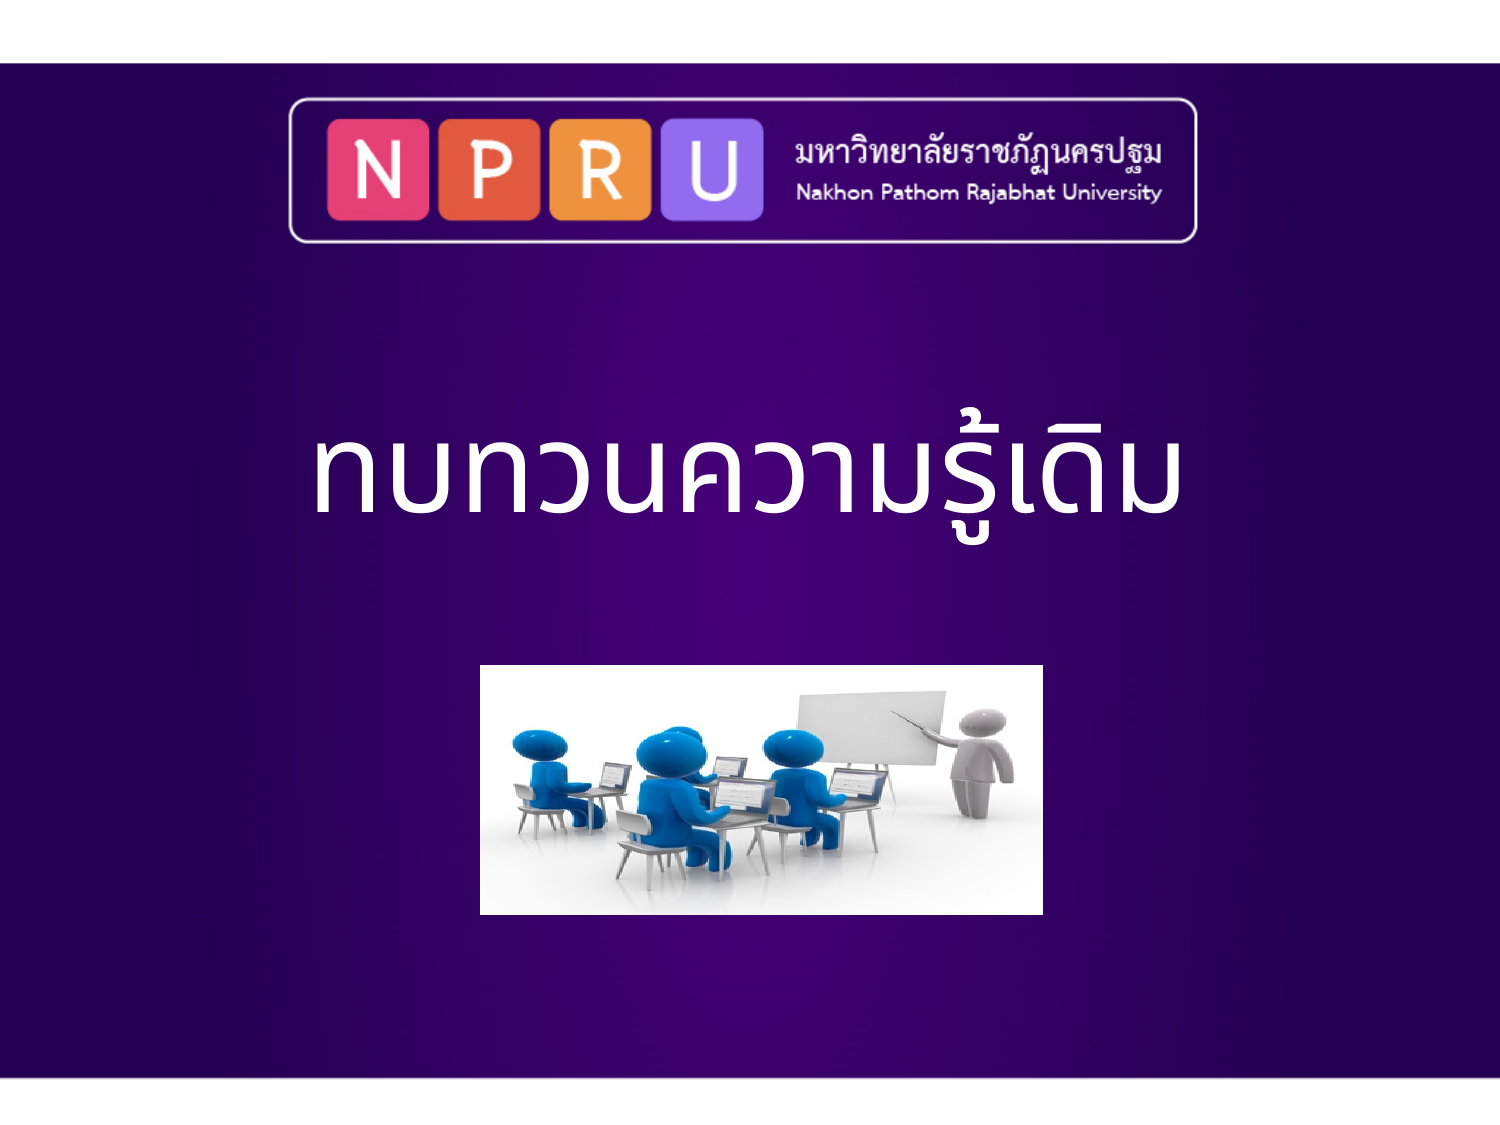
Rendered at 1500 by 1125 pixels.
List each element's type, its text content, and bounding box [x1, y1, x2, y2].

picture [0, 0, 1500, 1125]
title ทบทวนความรู้เดิม [111, 275, 1387, 548]
